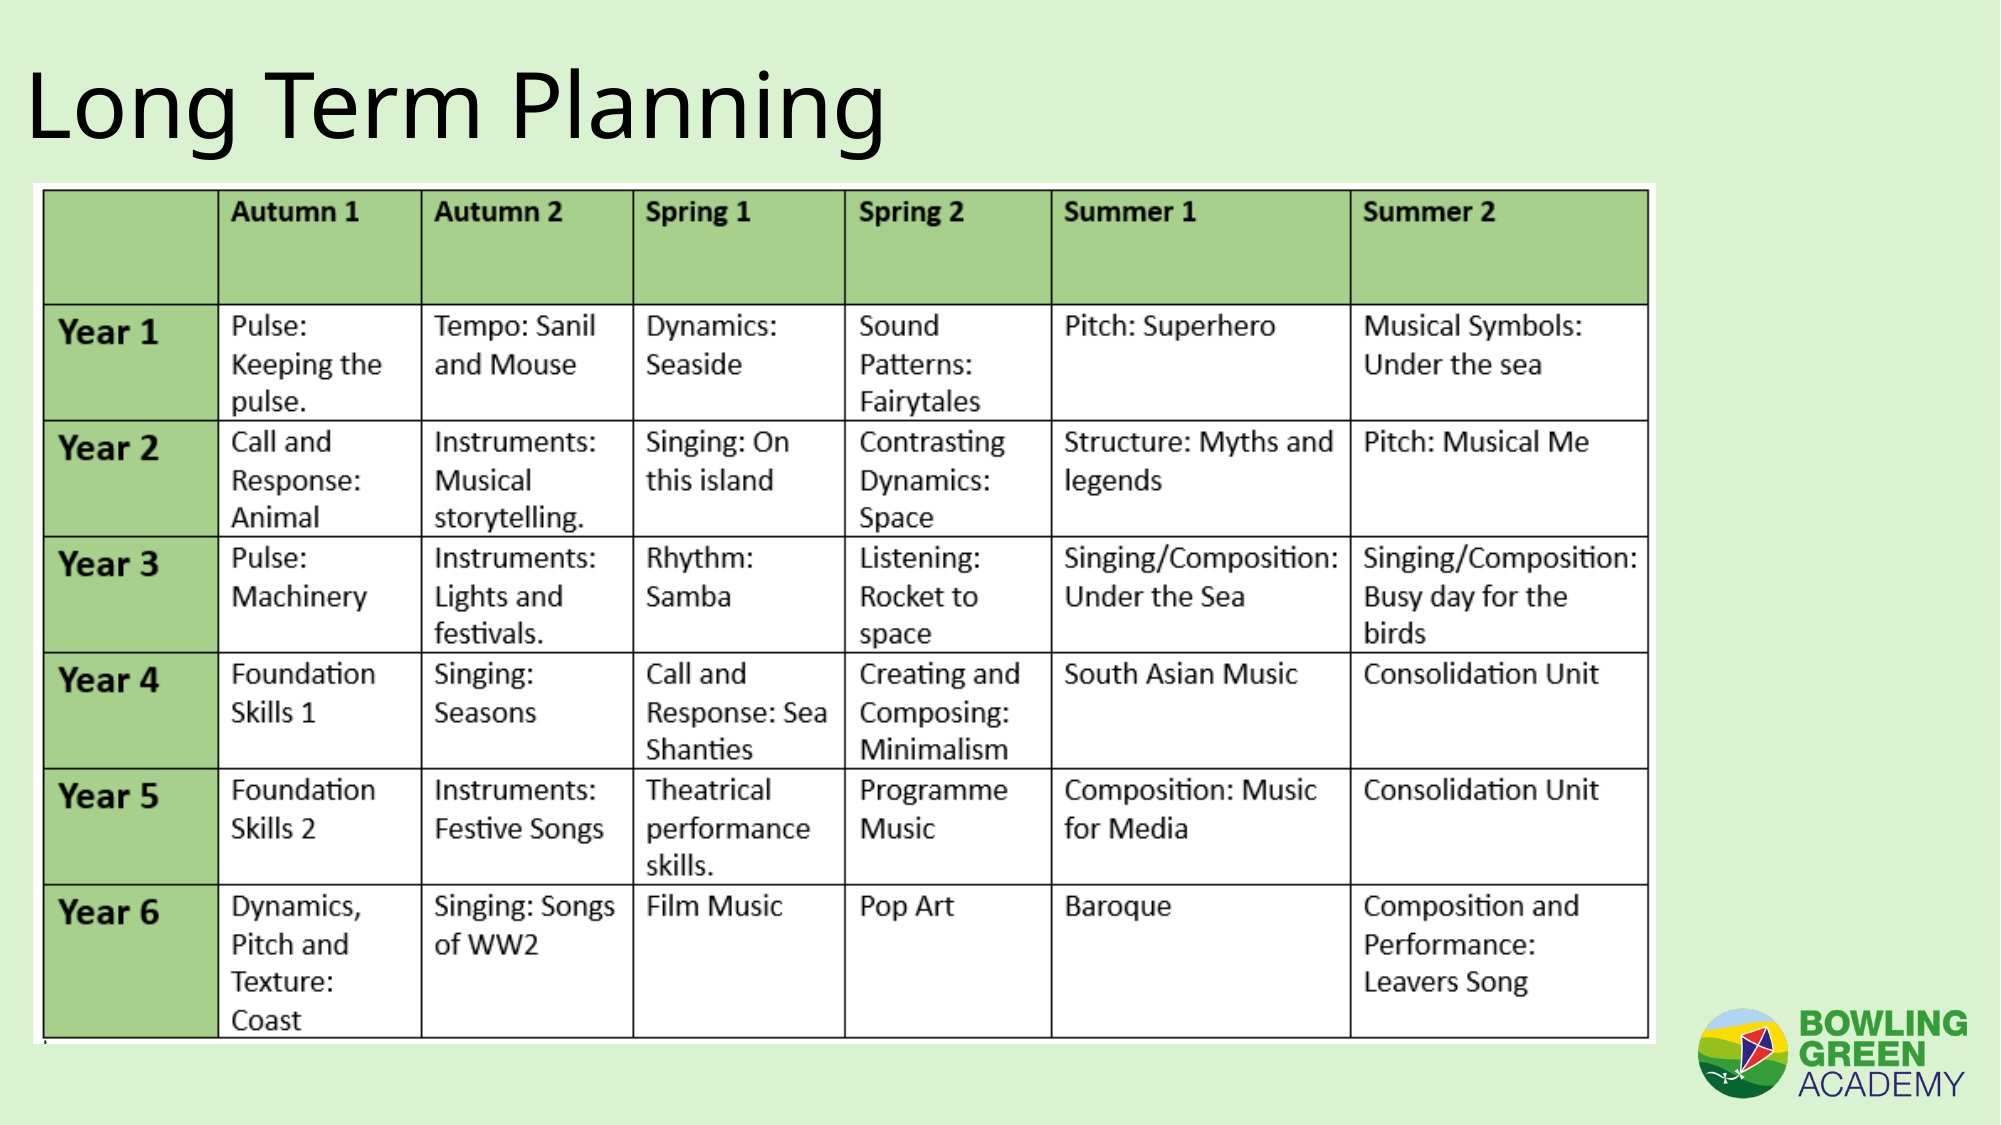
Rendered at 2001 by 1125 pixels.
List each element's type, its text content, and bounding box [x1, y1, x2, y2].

picture [1697, 1001, 1967, 1106]
picture [33, 183, 1656, 1044]
title Long Term Planning [9, 0, 1735, 218]
